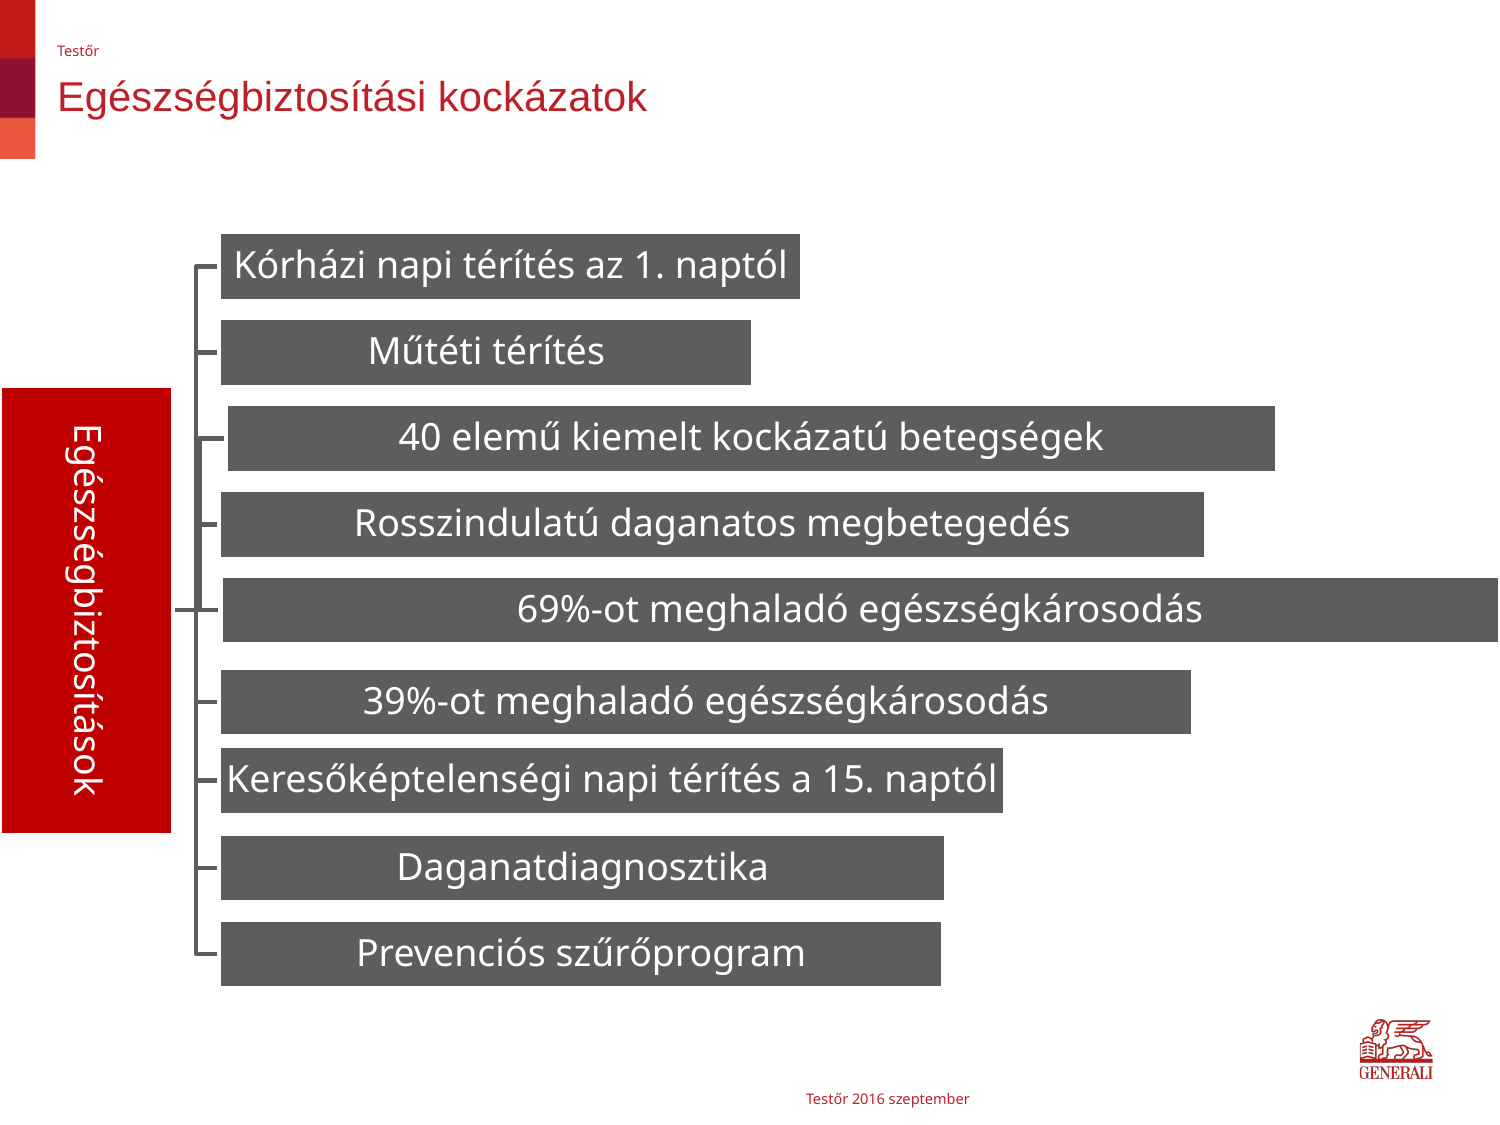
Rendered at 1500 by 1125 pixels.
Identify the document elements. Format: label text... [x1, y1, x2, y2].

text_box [0, 130, 1500, 1091]
title Egészségbiztosítási kockázatok [56, 74, 1433, 128]
footer Testőr 2016 szeptember [806, 1098, 1281, 1109]
list Testőr [56, 44, 422, 64]
